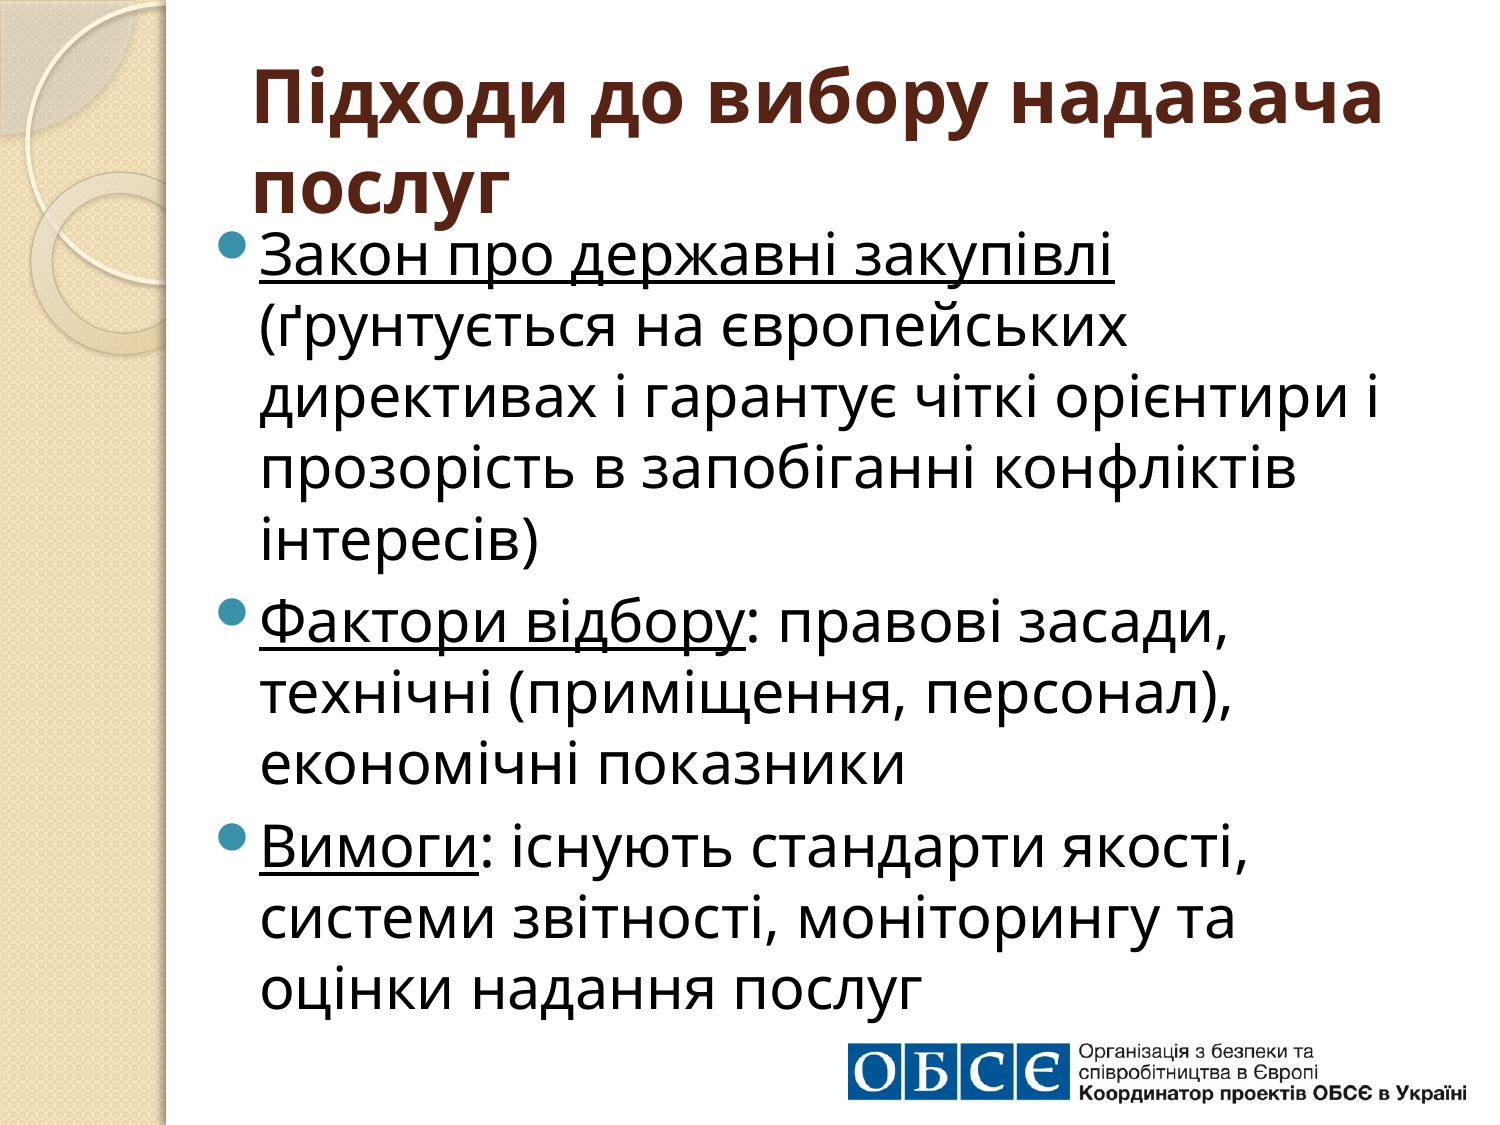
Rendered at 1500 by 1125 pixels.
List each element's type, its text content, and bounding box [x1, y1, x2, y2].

list Закон про державні закупівлі (ґрунтується на європейських директивах і гарантує чіткі орієнтири і прозорість в запобіганні конфліктів інтересів) Фактори відбору: правові засади, технічні (приміщення, персонал), економічні показники Вимоги: існують стандарти якості, системи звітності, моніторингу та оцінки надання послуг [186, 208, 1425, 1033]
title Підходи до вибору надавача послуг [235, 45, 1466, 233]
picture [848, 1041, 1466, 1105]
